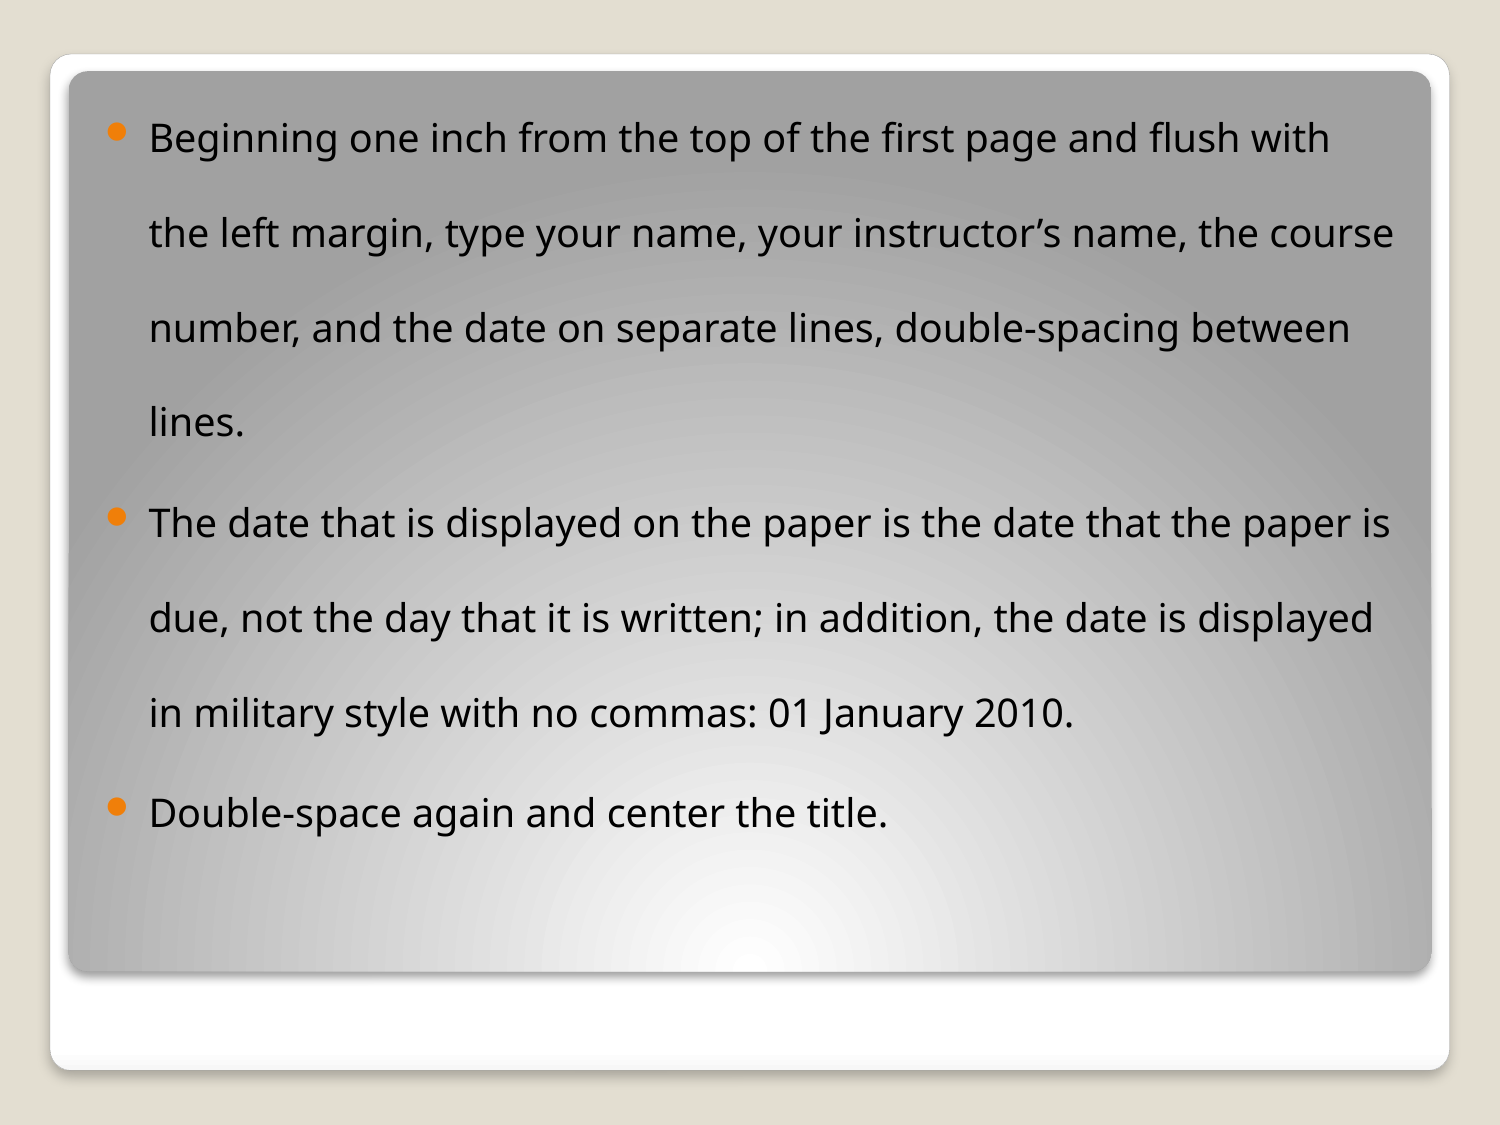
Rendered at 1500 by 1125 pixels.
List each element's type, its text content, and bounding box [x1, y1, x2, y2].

list Beginning one inch from the top of the first page and flush with the left margin, type your name, your instructor’s name, the course number, and the date on separate lines, double-spacing between lines. The date that is displayed on the paper is the date that the paper is due, not the day that it is written; in addition, the date is displayed in military style with no commas: 01 January 2010. Double-space again and center the title. [75, 50, 1418, 988]
